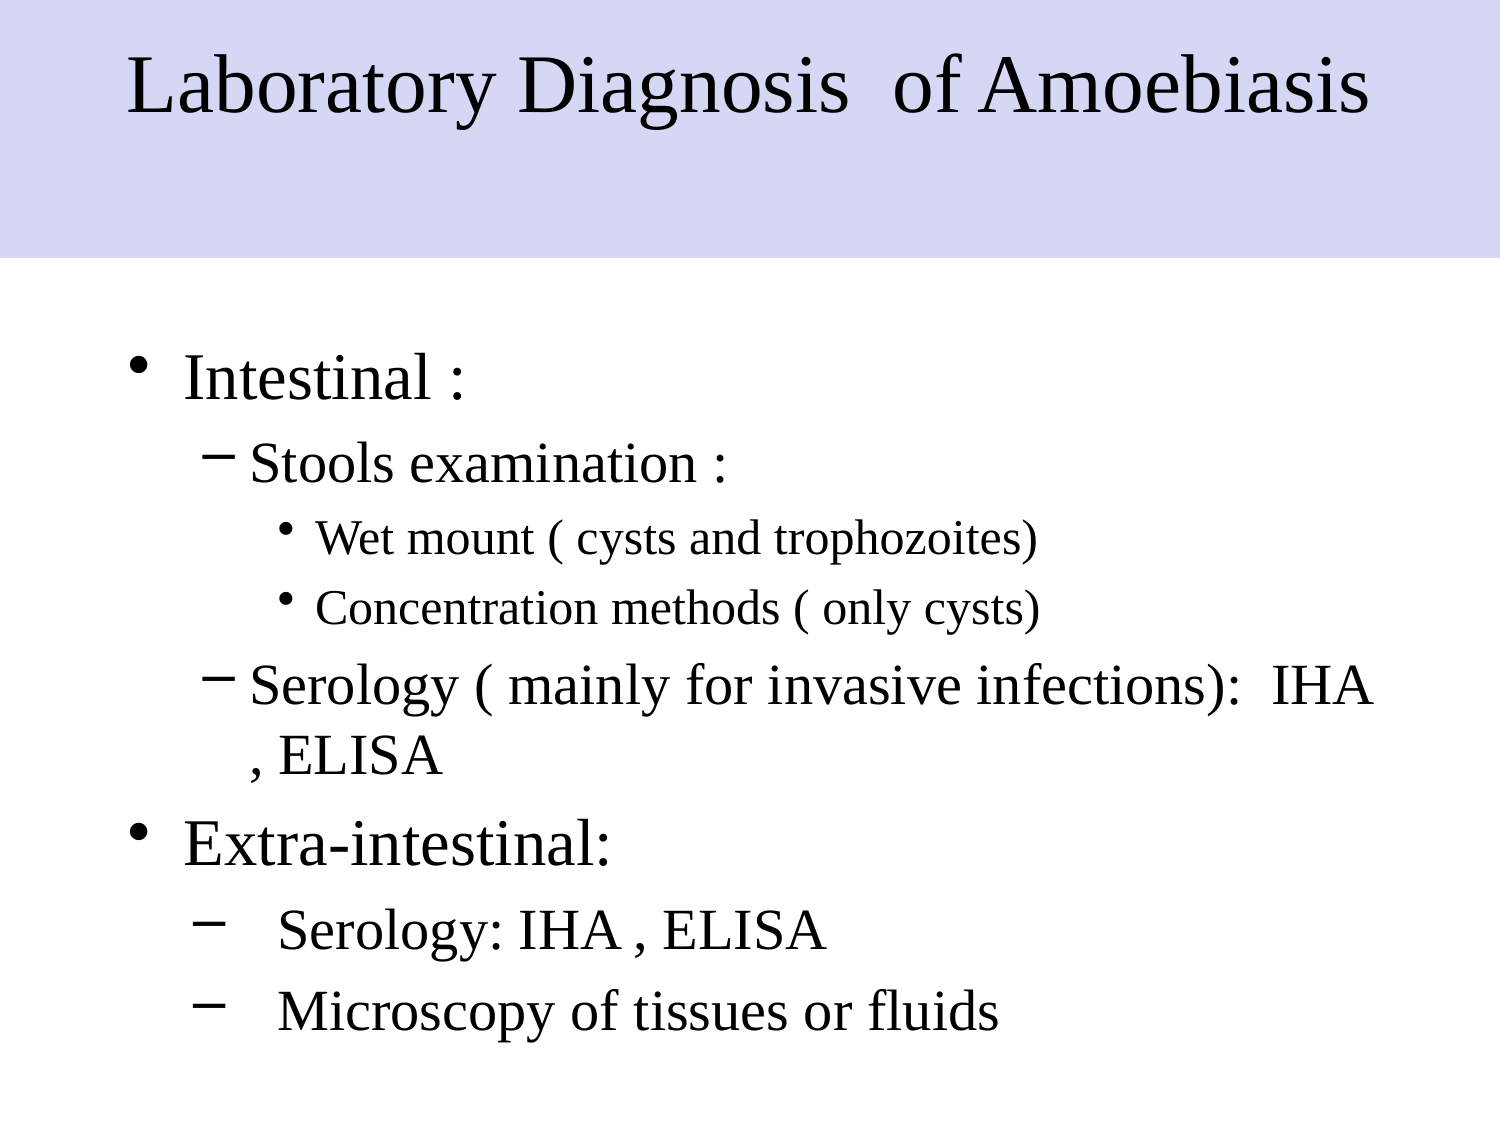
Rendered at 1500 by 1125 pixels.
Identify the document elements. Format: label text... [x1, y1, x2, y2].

list Intestinal : Stools examination : Wet mount ( cysts and trophozoites) Concentration methods ( only cysts) Serology ( mainly for invasive infections): IHA , ELISA Extra-intestinal: Serology: IHA , ELISA Microscopy of tissues or fluids [112, 324, 1388, 1055]
title Laboratory Diagnosis of Amoebiasis [0, 0, 1500, 258]
